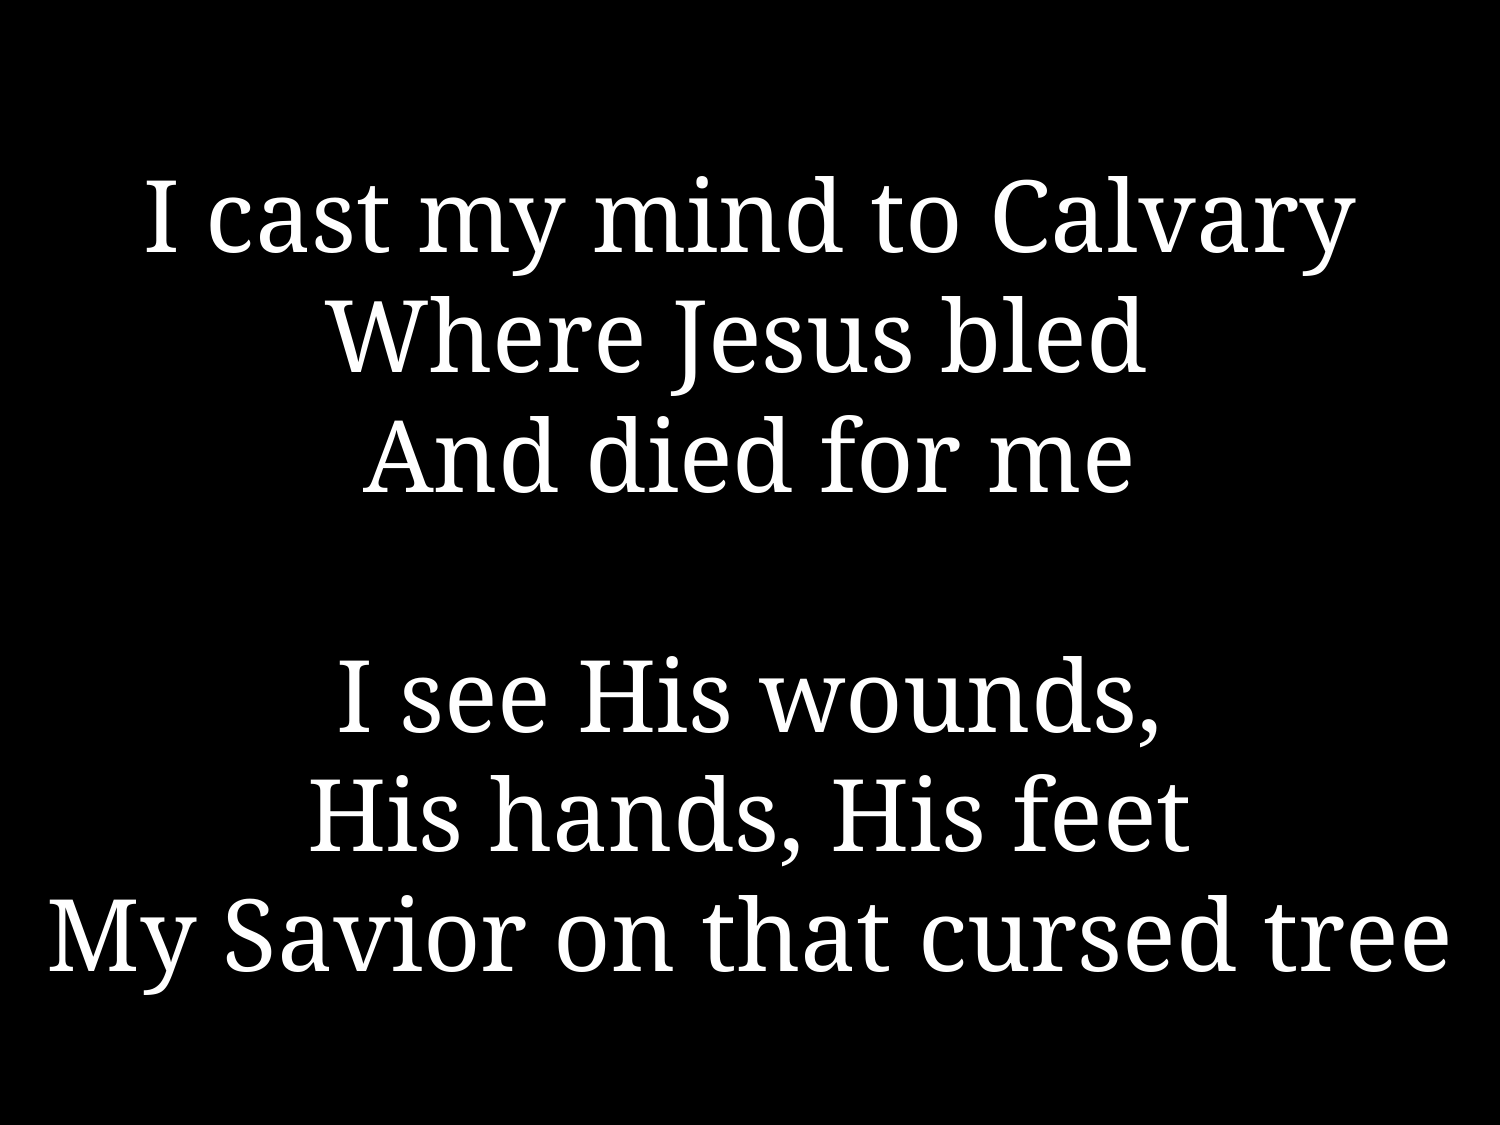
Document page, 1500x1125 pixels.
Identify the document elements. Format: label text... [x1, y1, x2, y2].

text_box I cast my mind to Calvary Where Jesus bled And died for me I see His wounds, His hands, His feet My Savior on that cursed tree [0, 24, 1500, 1000]
